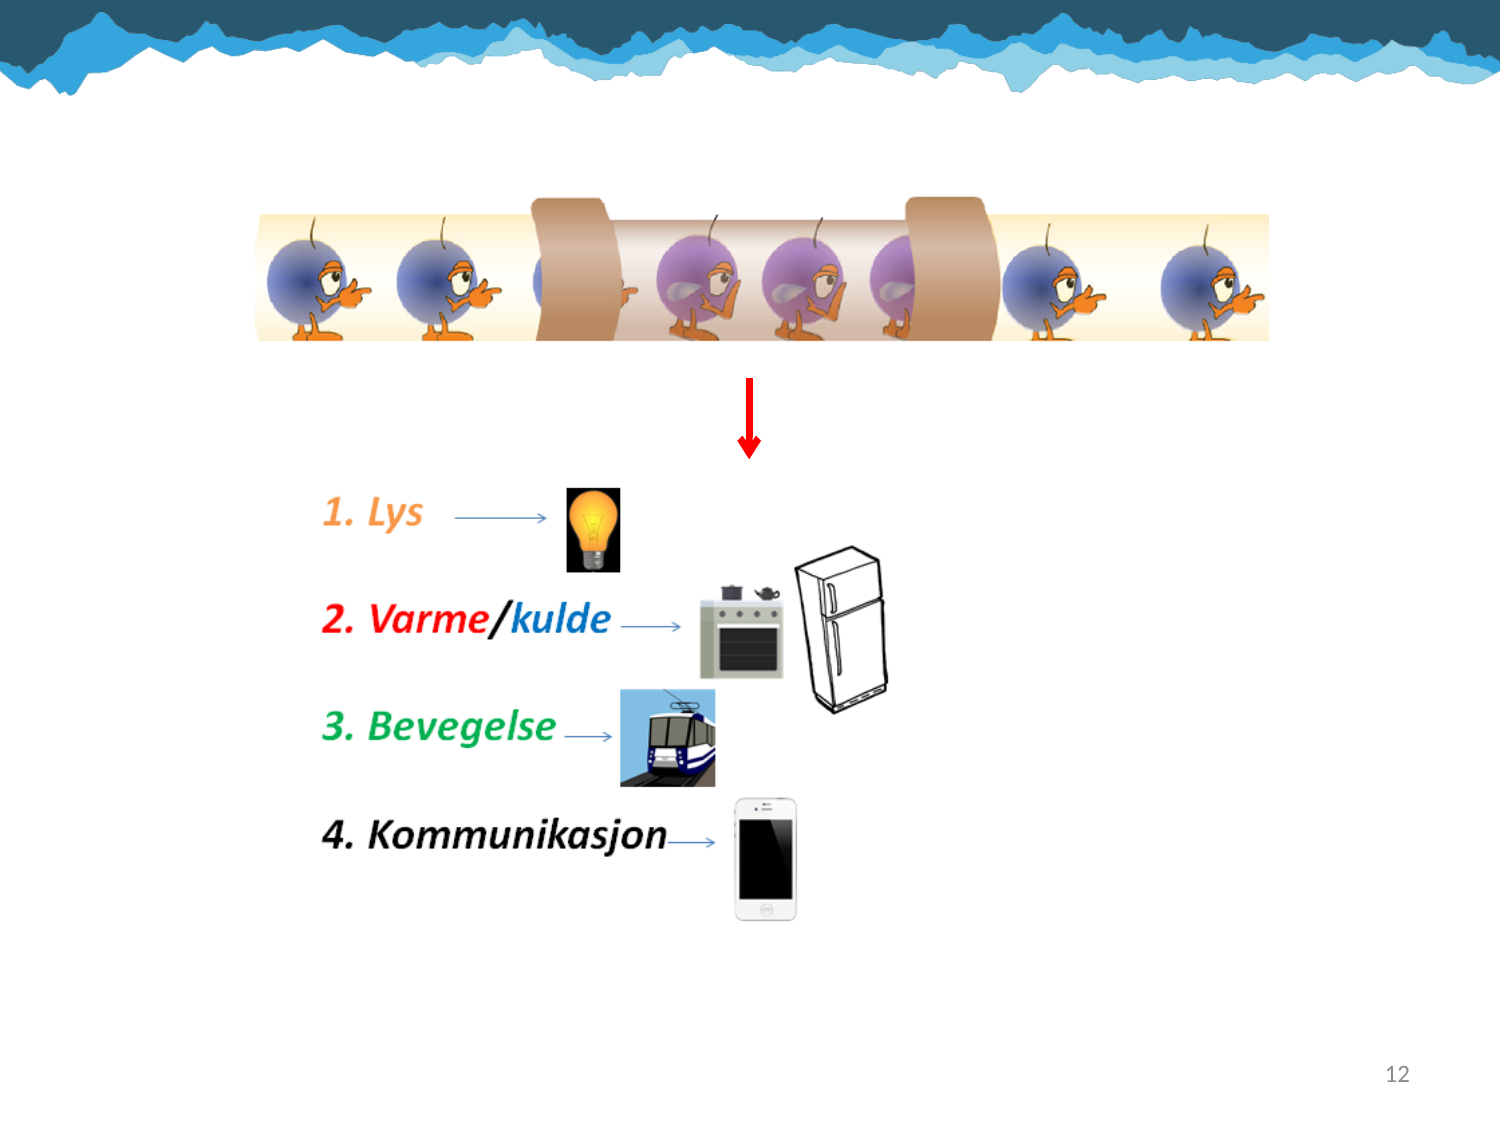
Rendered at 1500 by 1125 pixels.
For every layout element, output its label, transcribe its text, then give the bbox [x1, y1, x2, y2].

slide_number 12 [1074, 1042, 1425, 1103]
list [255, 190, 1269, 358]
picture [0, 0, 1500, 214]
picture [315, 468, 907, 948]
